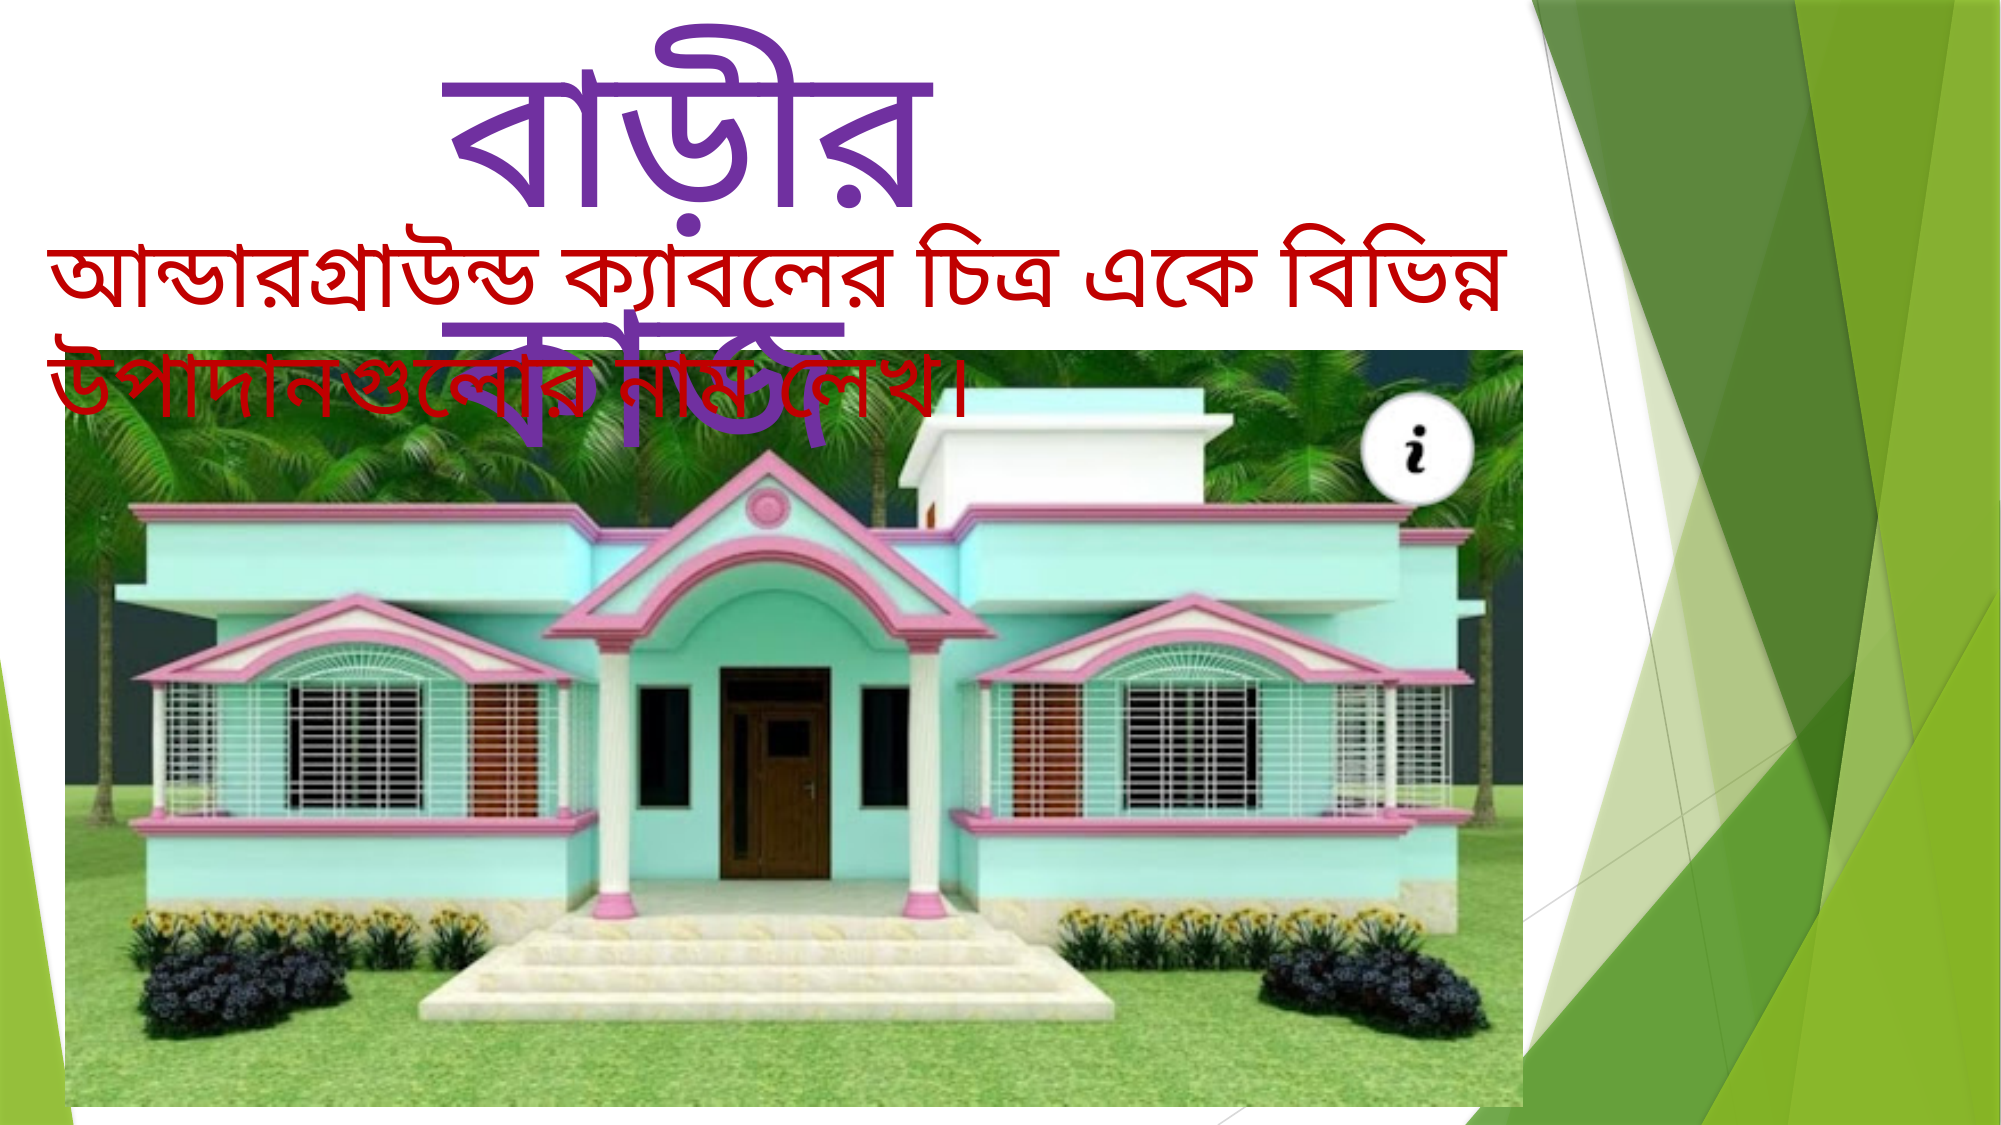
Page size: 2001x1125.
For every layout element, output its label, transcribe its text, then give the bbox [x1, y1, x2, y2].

text_box আন্ডারগ্রাউন্ড ক্যাবলের চিত্র একে বিভিন্ন উপাদানগুলোর নাম লেখ। [33, 208, 2000, 488]
picture [64, 350, 1523, 1108]
text_box বাড়ীর কাজ [429, 0, 1234, 208]
